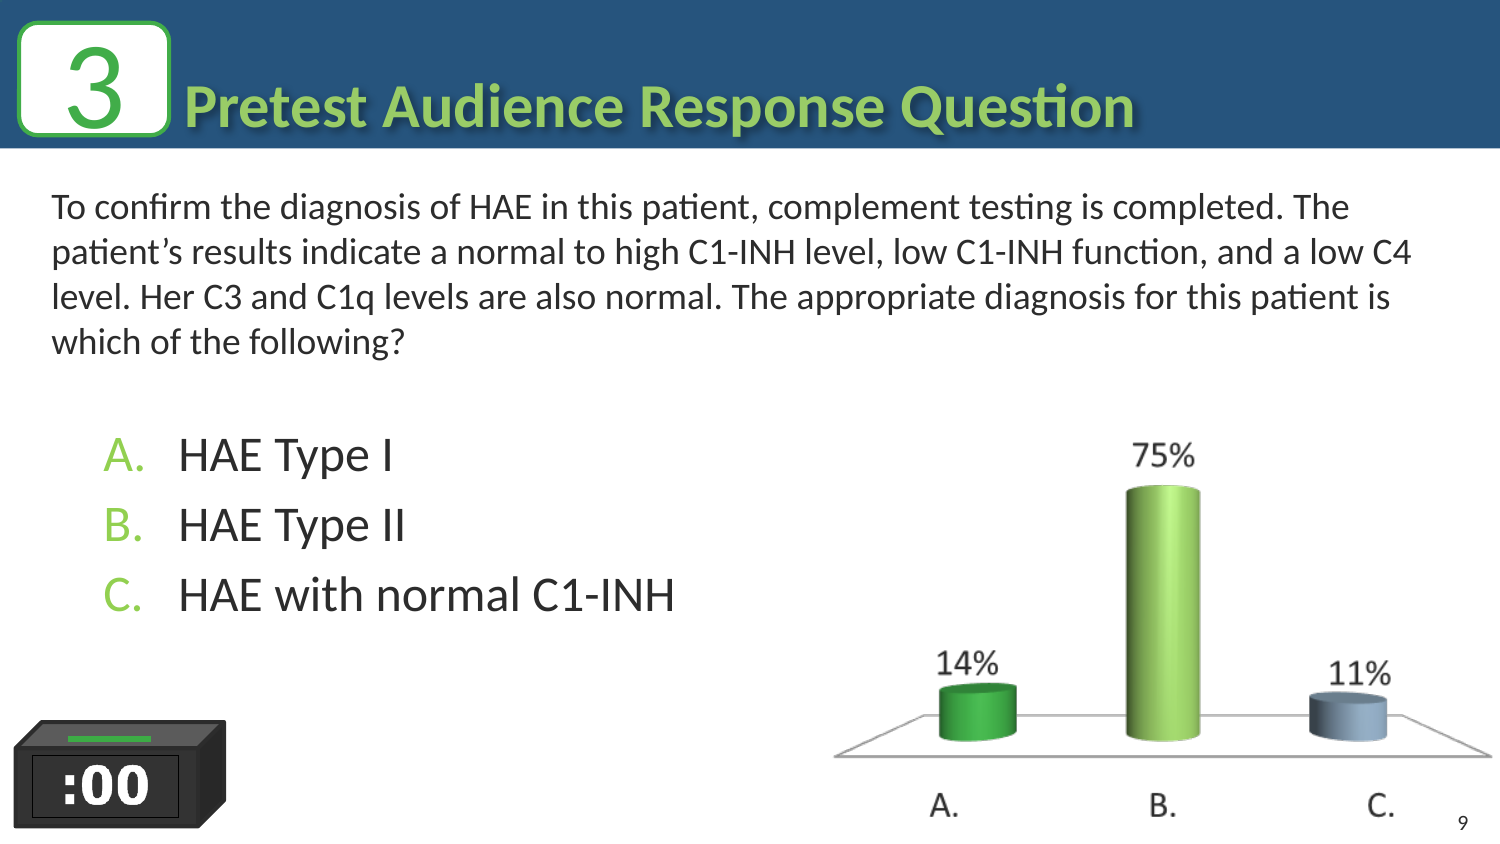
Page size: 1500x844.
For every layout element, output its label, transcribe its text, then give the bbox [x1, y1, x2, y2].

text_box To confirm the diagnosis of HAE in this patient, complement testing is completed. The patient’s results indicate a normal to high C1-INH level, low C1-INH function, and a low C4 level. Her C3 and C1q levels are also normal. The appropriate diagnosis for this patient is which of the following? [36, 174, 1468, 369]
text_box [817, 412, 1500, 844]
title Pretest Audience Response Question [169, 37, 1381, 149]
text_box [15, 721, 225, 827]
list HAE Type I HAE Type II HAE with normal C1-INH [88, 414, 750, 775]
text_box 3 [19, 22, 169, 136]
slide_number 9 [1414, 798, 1484, 844]
